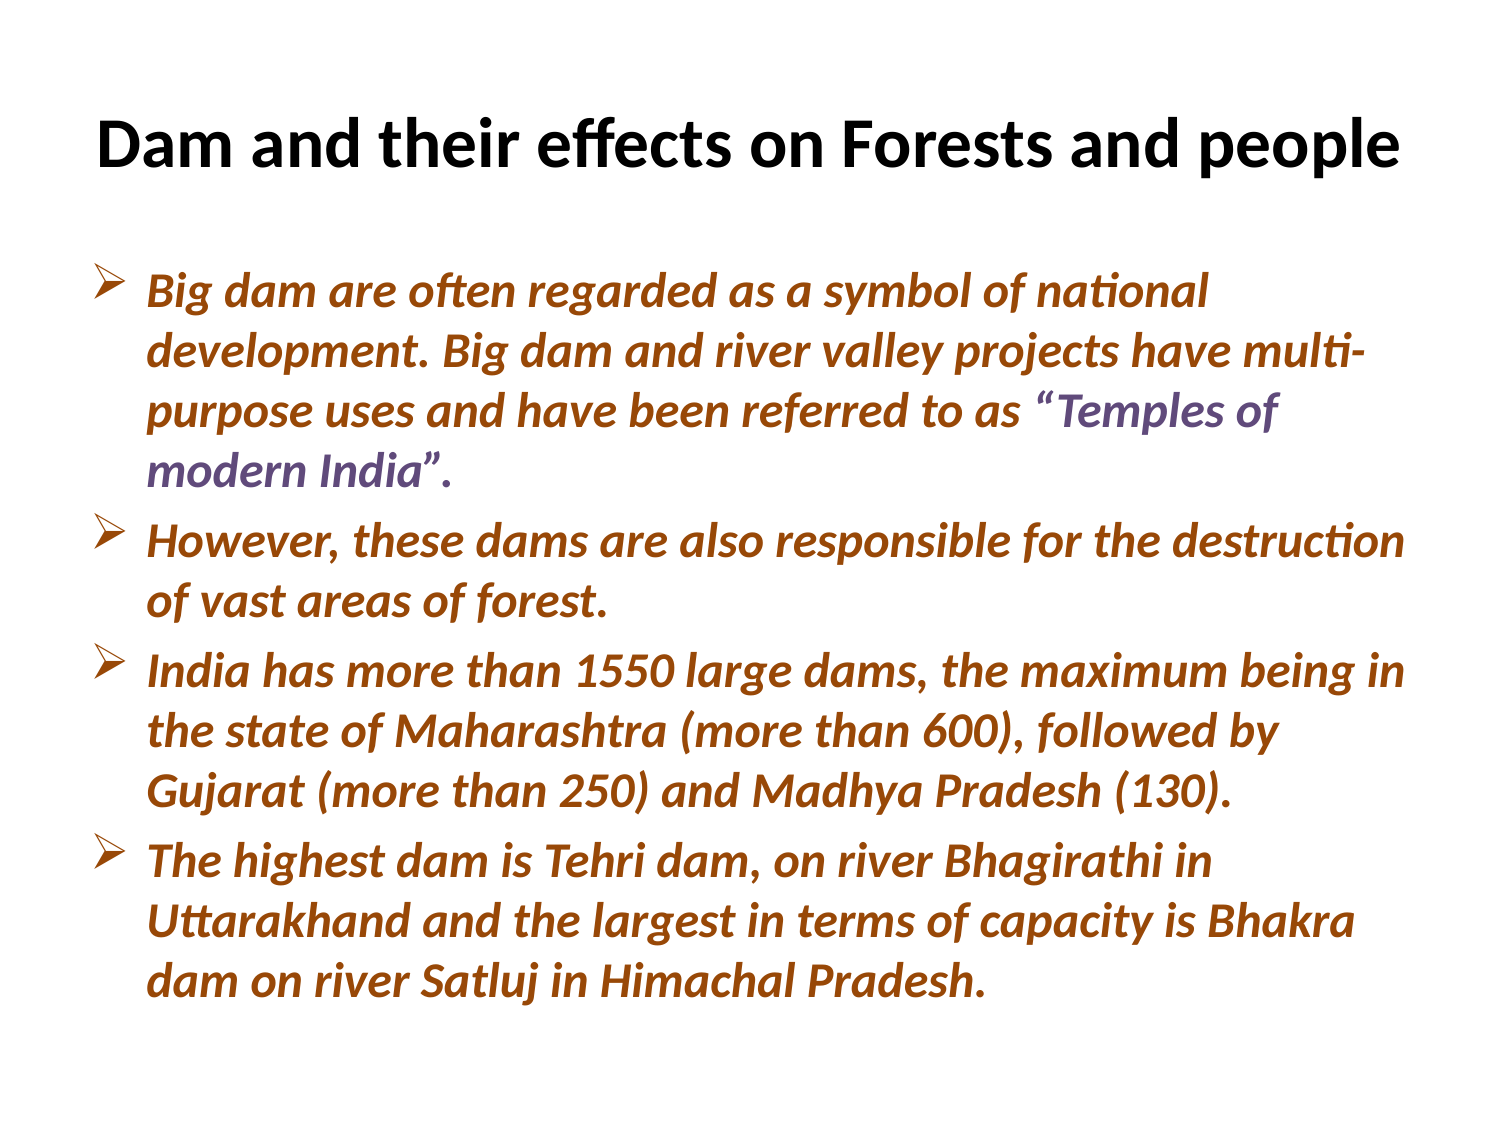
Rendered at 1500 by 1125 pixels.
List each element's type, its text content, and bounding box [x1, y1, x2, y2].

title Dam and their effects on Forests and people [75, 45, 1425, 233]
list Big dam are often regarded as a symbol of national development. Big dam and river valley projects have multi-purpose uses and have been referred to as “Temples of modern India”. However, these dams are also responsible for the destruction of vast areas of forest. India has more than 1550 large dams, the maximum being in the state of Maharashtra (more than 600), followed by Gujarat (more than 250) and Madhya Pradesh (130). The highest dam is Tehri dam, on river Bhagirathi in Uttarakhand and the largest in terms of capacity is Bhakra dam on river Satluj in Himachal Pradesh. [75, 249, 1425, 1025]
